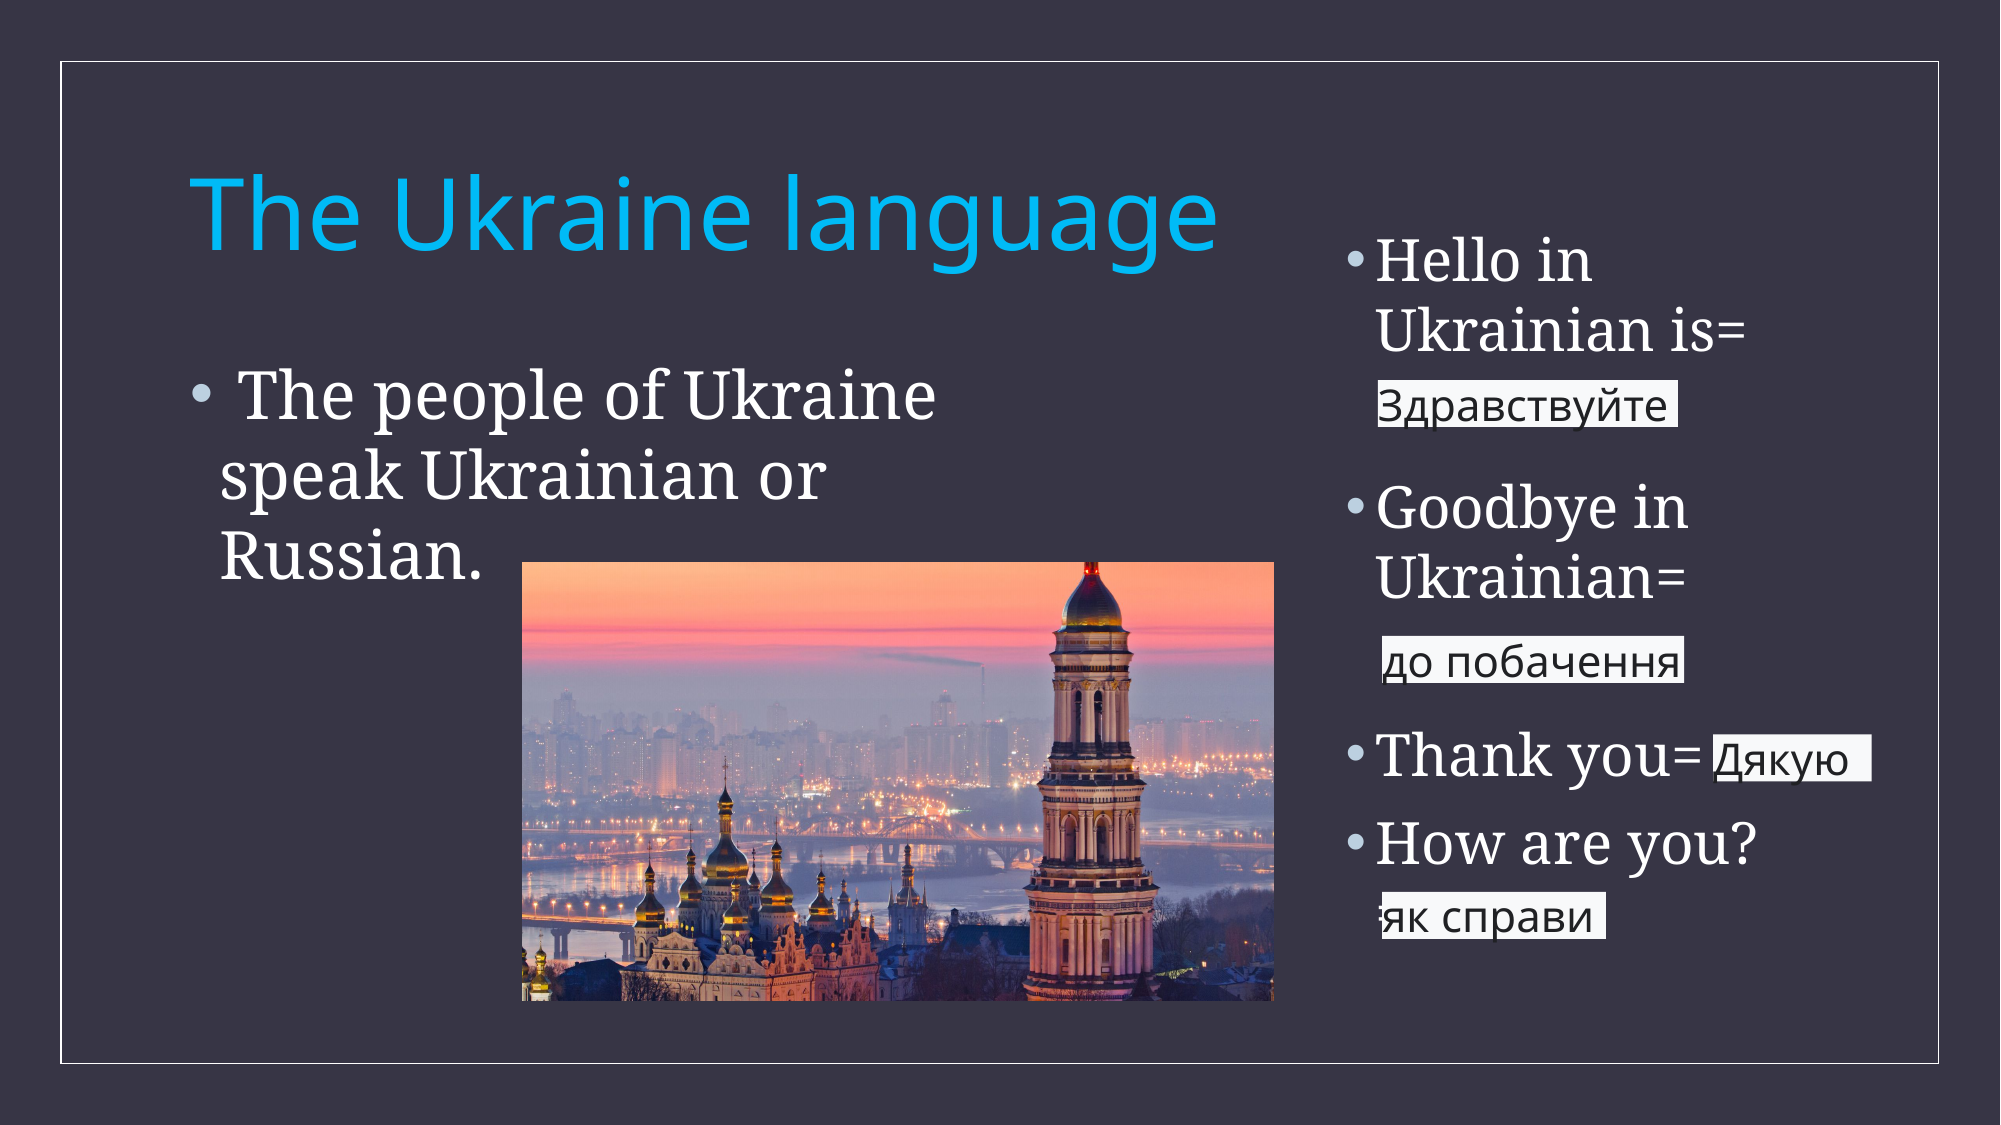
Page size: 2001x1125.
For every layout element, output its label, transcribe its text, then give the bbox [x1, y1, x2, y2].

picture [522, 562, 1274, 1001]
list Hello in Ukrainian is= Goodbye in Ukrainian= Thank you= How are you?= [1330, 216, 1793, 960]
text_box до побачення [1382, 635, 1685, 683]
text_box як справи [1382, 891, 1606, 939]
text_box Здравствуйте [1377, 380, 1678, 427]
text_box Дякую [1713, 734, 1872, 782]
list The people of Ukraine speak Ukrainian or Russian. [174, 345, 955, 960]
title The Ukraine language [174, 105, 1825, 331]
